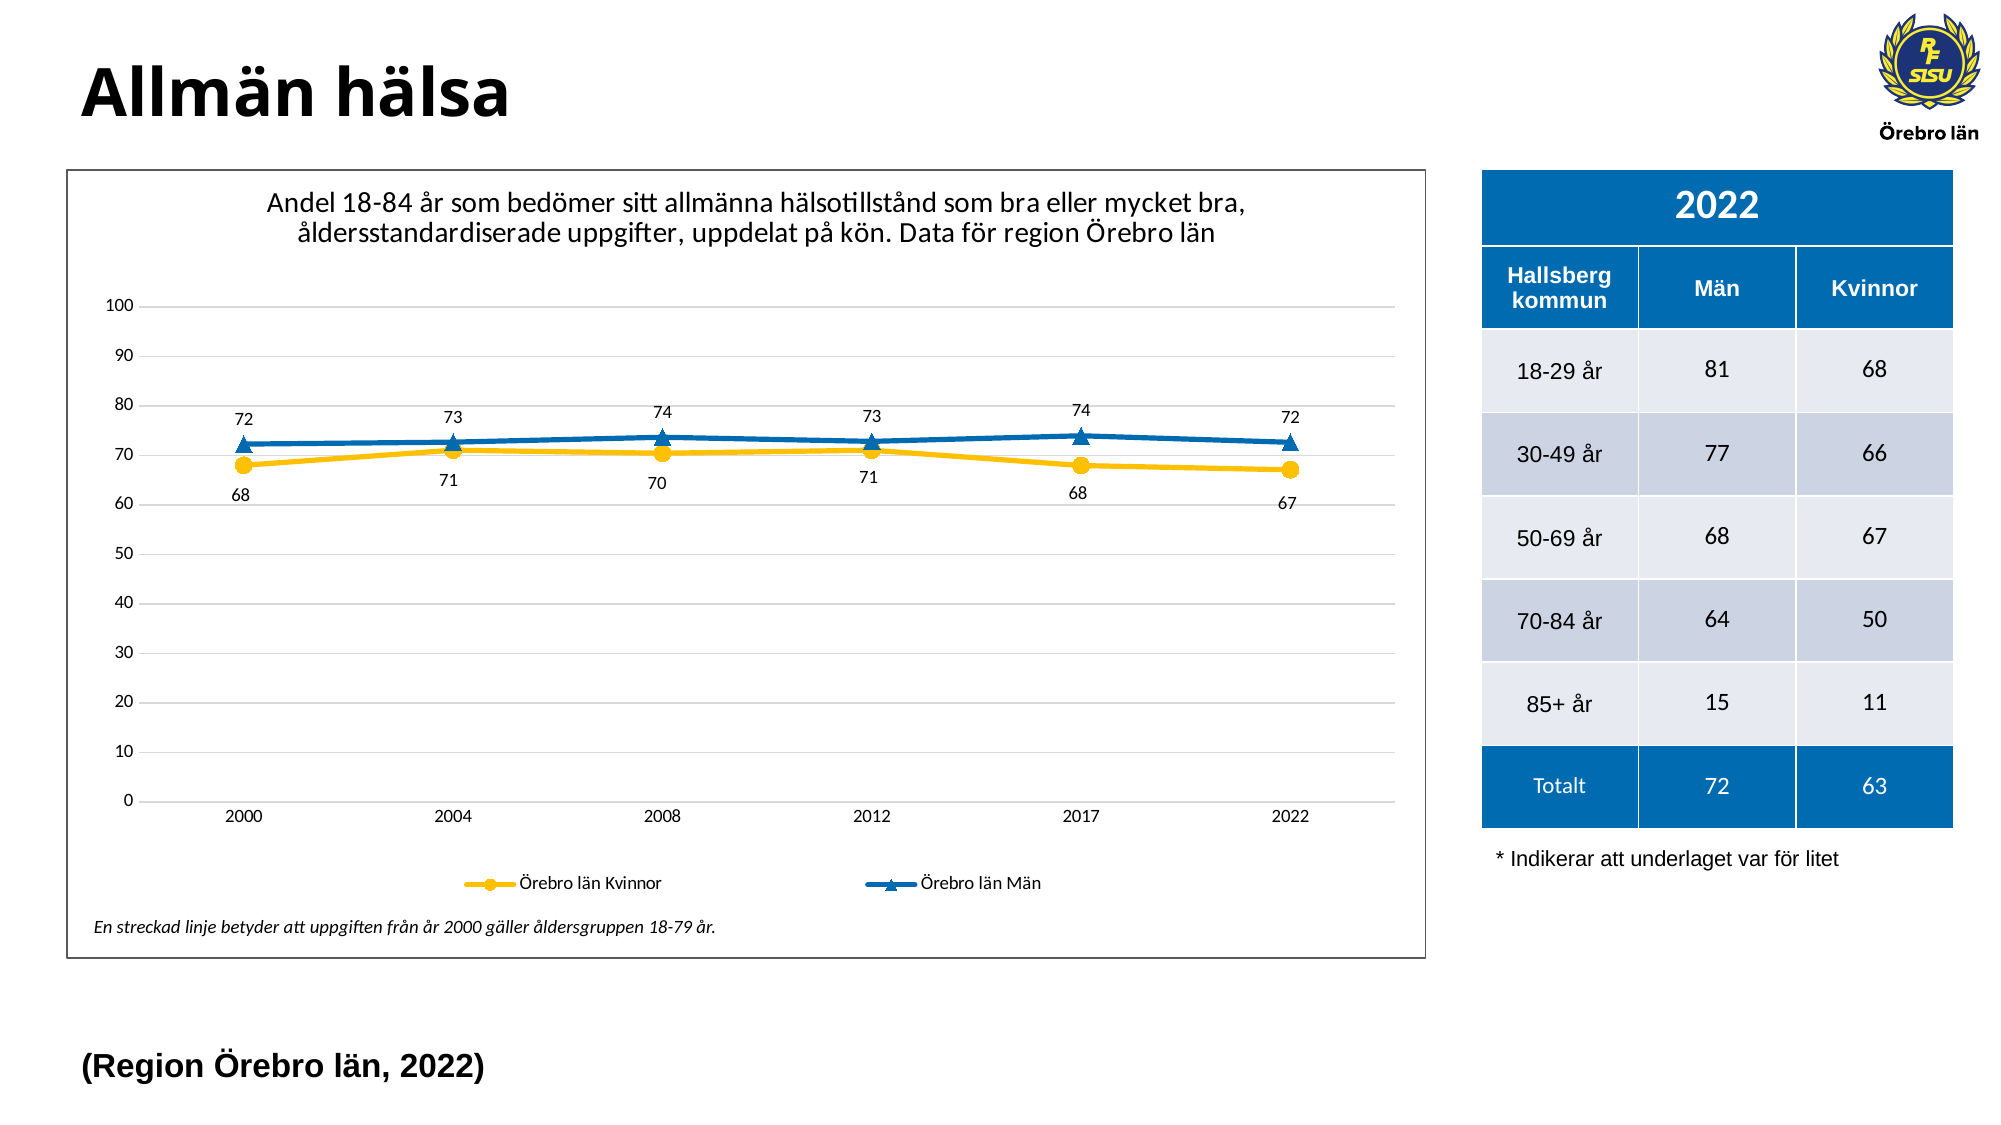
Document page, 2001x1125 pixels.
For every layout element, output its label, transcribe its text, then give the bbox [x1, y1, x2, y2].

chart [66, 169, 1427, 959]
text_box (Region Örebro län, 2022) [66, 1036, 599, 1091]
table_cell 72 [1639, 746, 1795, 828]
table_cell 66 [1797, 413, 1953, 495]
table_cell 50 [1797, 580, 1953, 661]
table_cell 85+ år [1482, 663, 1638, 745]
table_cell 63 [1797, 746, 1953, 828]
table_cell 15 [1639, 663, 1795, 745]
table_cell 68 [1797, 330, 1953, 412]
table_cell 81 [1639, 330, 1795, 412]
text_box * Indikerar att underlaget var för litet [1480, 837, 1877, 879]
table_cell 67 [1797, 497, 1953, 578]
table_cell Kvinnor [1797, 247, 1953, 328]
table_cell 68 [1639, 497, 1795, 578]
text_box Allmän hälsa [66, 52, 1718, 131]
table_cell 70-84 år [1482, 580, 1638, 661]
table_cell 18-29 år [1482, 330, 1638, 412]
picture [1878, 13, 1981, 140]
table_cell 11 [1797, 663, 1953, 745]
table_cell 77 [1639, 413, 1795, 495]
table_cell 64 [1639, 580, 1795, 661]
table_header 2022 [1482, 170, 1953, 245]
table_cell 30-49 år [1482, 413, 1638, 495]
table_cell 50-69 år [1482, 497, 1638, 578]
table_cell Män [1639, 247, 1795, 328]
table_cell Totalt [1482, 746, 1638, 828]
table_cell Hallsberg kommun [1482, 247, 1638, 328]
